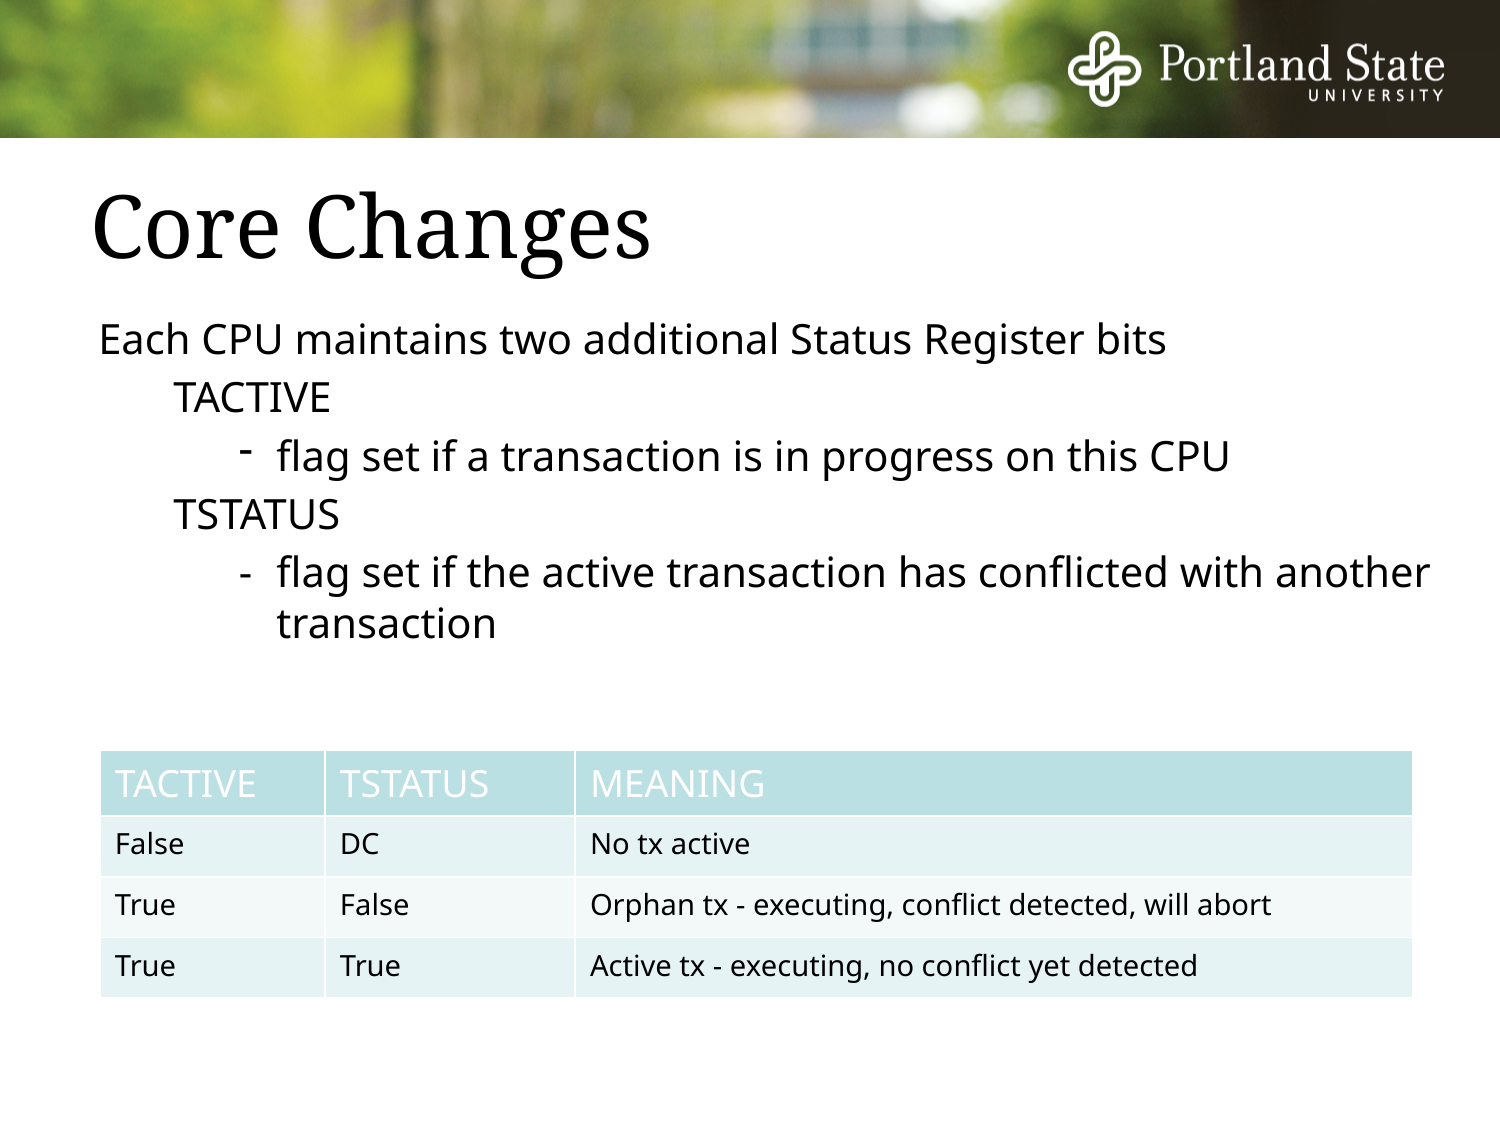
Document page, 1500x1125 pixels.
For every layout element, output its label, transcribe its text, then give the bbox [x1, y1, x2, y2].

table_cell No tx active [576, 817, 1412, 876]
table_cell Orphan tx - executing, conflict detected, will abort [576, 878, 1412, 937]
table_header MEANING [576, 751, 1412, 815]
list Each CPU maintains two additional Status Register bits TACTIVE flag set if a transaction is in progress on this CPU TSTATUS - flag set if the active transaction has conflicted with another transaction [83, 305, 1463, 665]
table_cell Active tx - executing, no conflict yet detected [576, 938, 1412, 997]
table_header TSTATUS [326, 751, 574, 815]
title Core Changes [74, 174, 1263, 285]
picture [0, 0, 1500, 138]
table_cell False [326, 878, 574, 937]
table_cell True [101, 878, 324, 937]
table_cell False [101, 817, 324, 876]
table_cell True [326, 938, 574, 997]
table_header TACTIVE [101, 751, 324, 815]
table_cell True [101, 938, 324, 997]
table_cell DC [326, 817, 574, 876]
